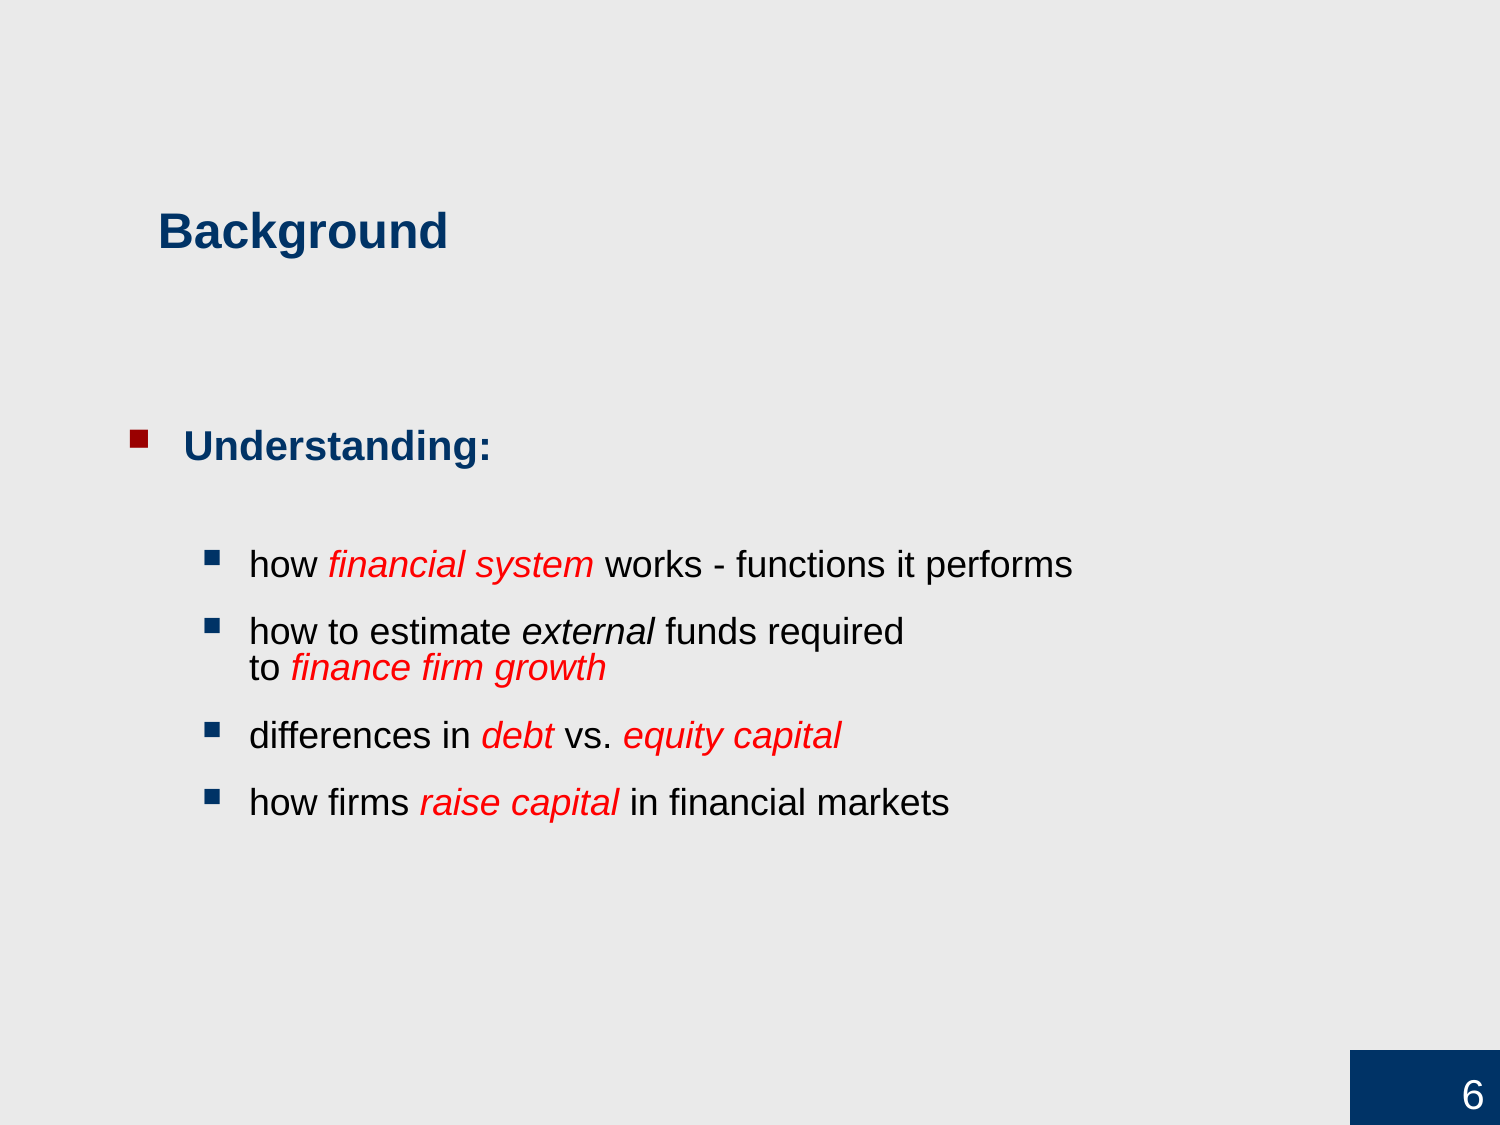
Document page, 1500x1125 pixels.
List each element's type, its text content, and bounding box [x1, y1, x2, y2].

list Understanding: how financial system works - functions it performs how to estimate external funds required to finance firm growth differences in debt vs. equity capital how firms raise capital in financial markets [111, 420, 1443, 941]
title Background [142, 191, 1483, 267]
slide_number 6 [1349, 1049, 1500, 1125]
